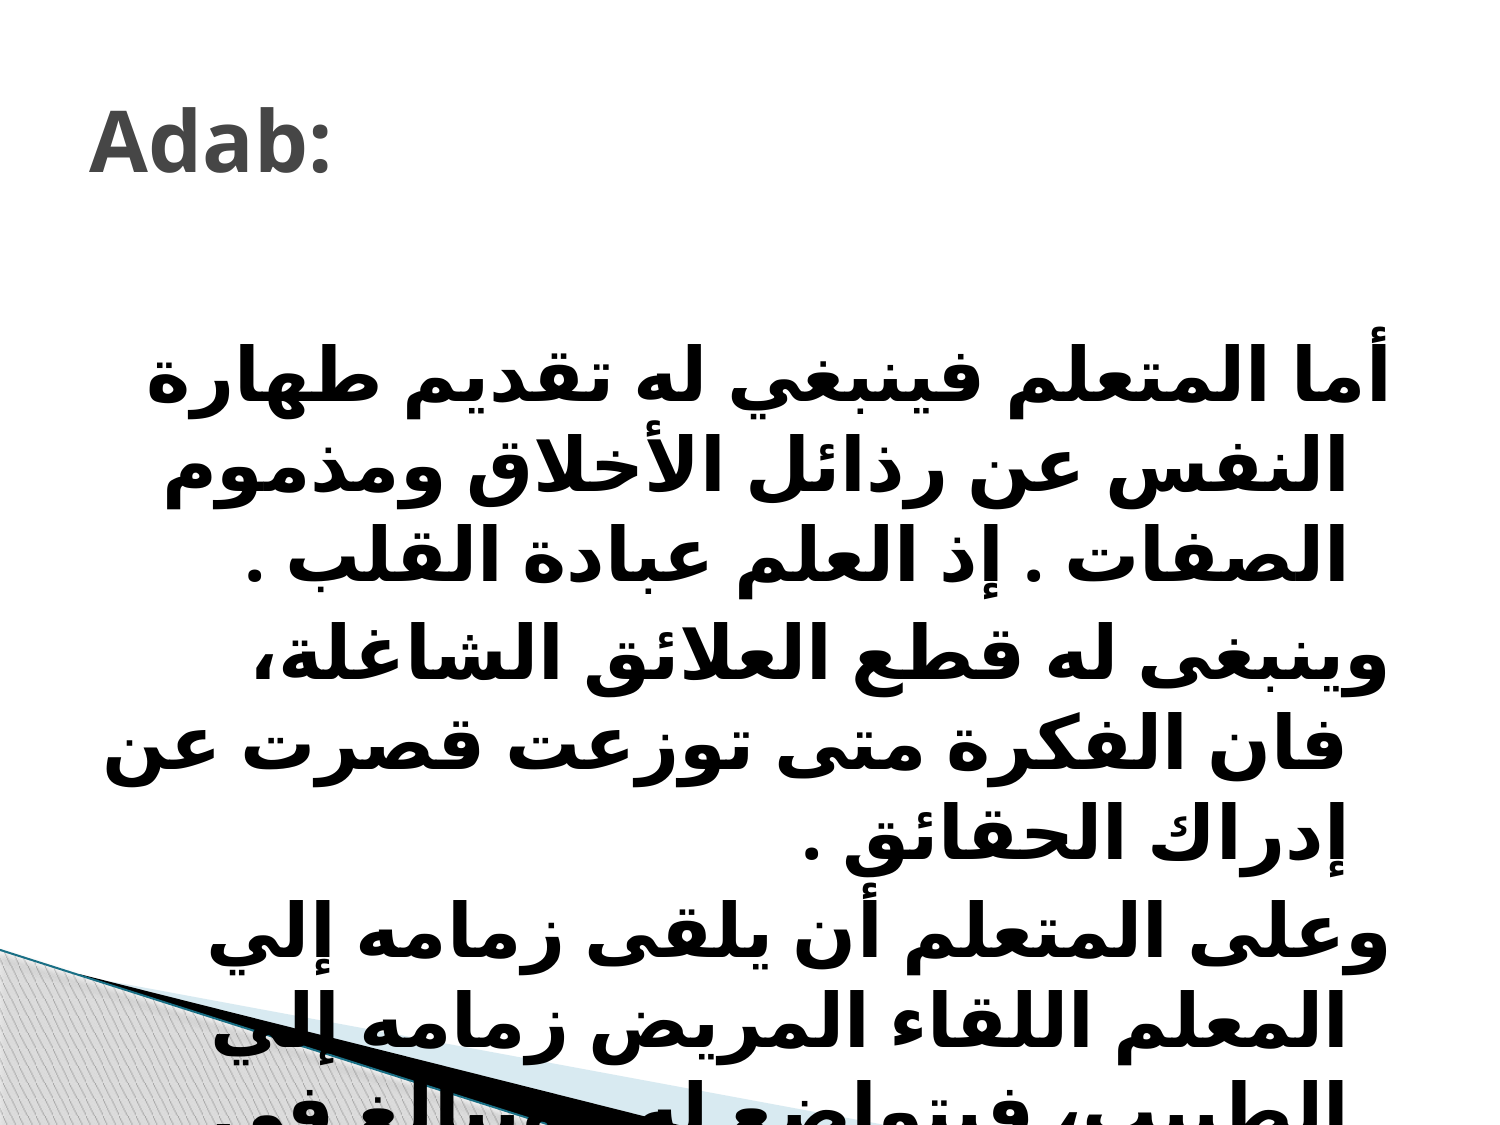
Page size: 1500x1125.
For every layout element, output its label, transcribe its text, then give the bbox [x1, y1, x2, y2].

title Adab: [75, 45, 1425, 233]
list أما المتعلم فينبغي له تقديم طهارة النفس عن رذائل الأخلاق ومذموم الصفات . إذ العلم عبادة القلب . وينبغى له قطع العلائق الشاغلة، فان الفكرة متى توزعت قصرت عن إدراك الحقائق . وعلى المتعلم أن يلقى زمامه إلي المعلم اللقاء المريض زمامه إلي الطبيب، فيتواضع له ، ويبالغ فى خدمته . [75, 243, 1425, 986]
